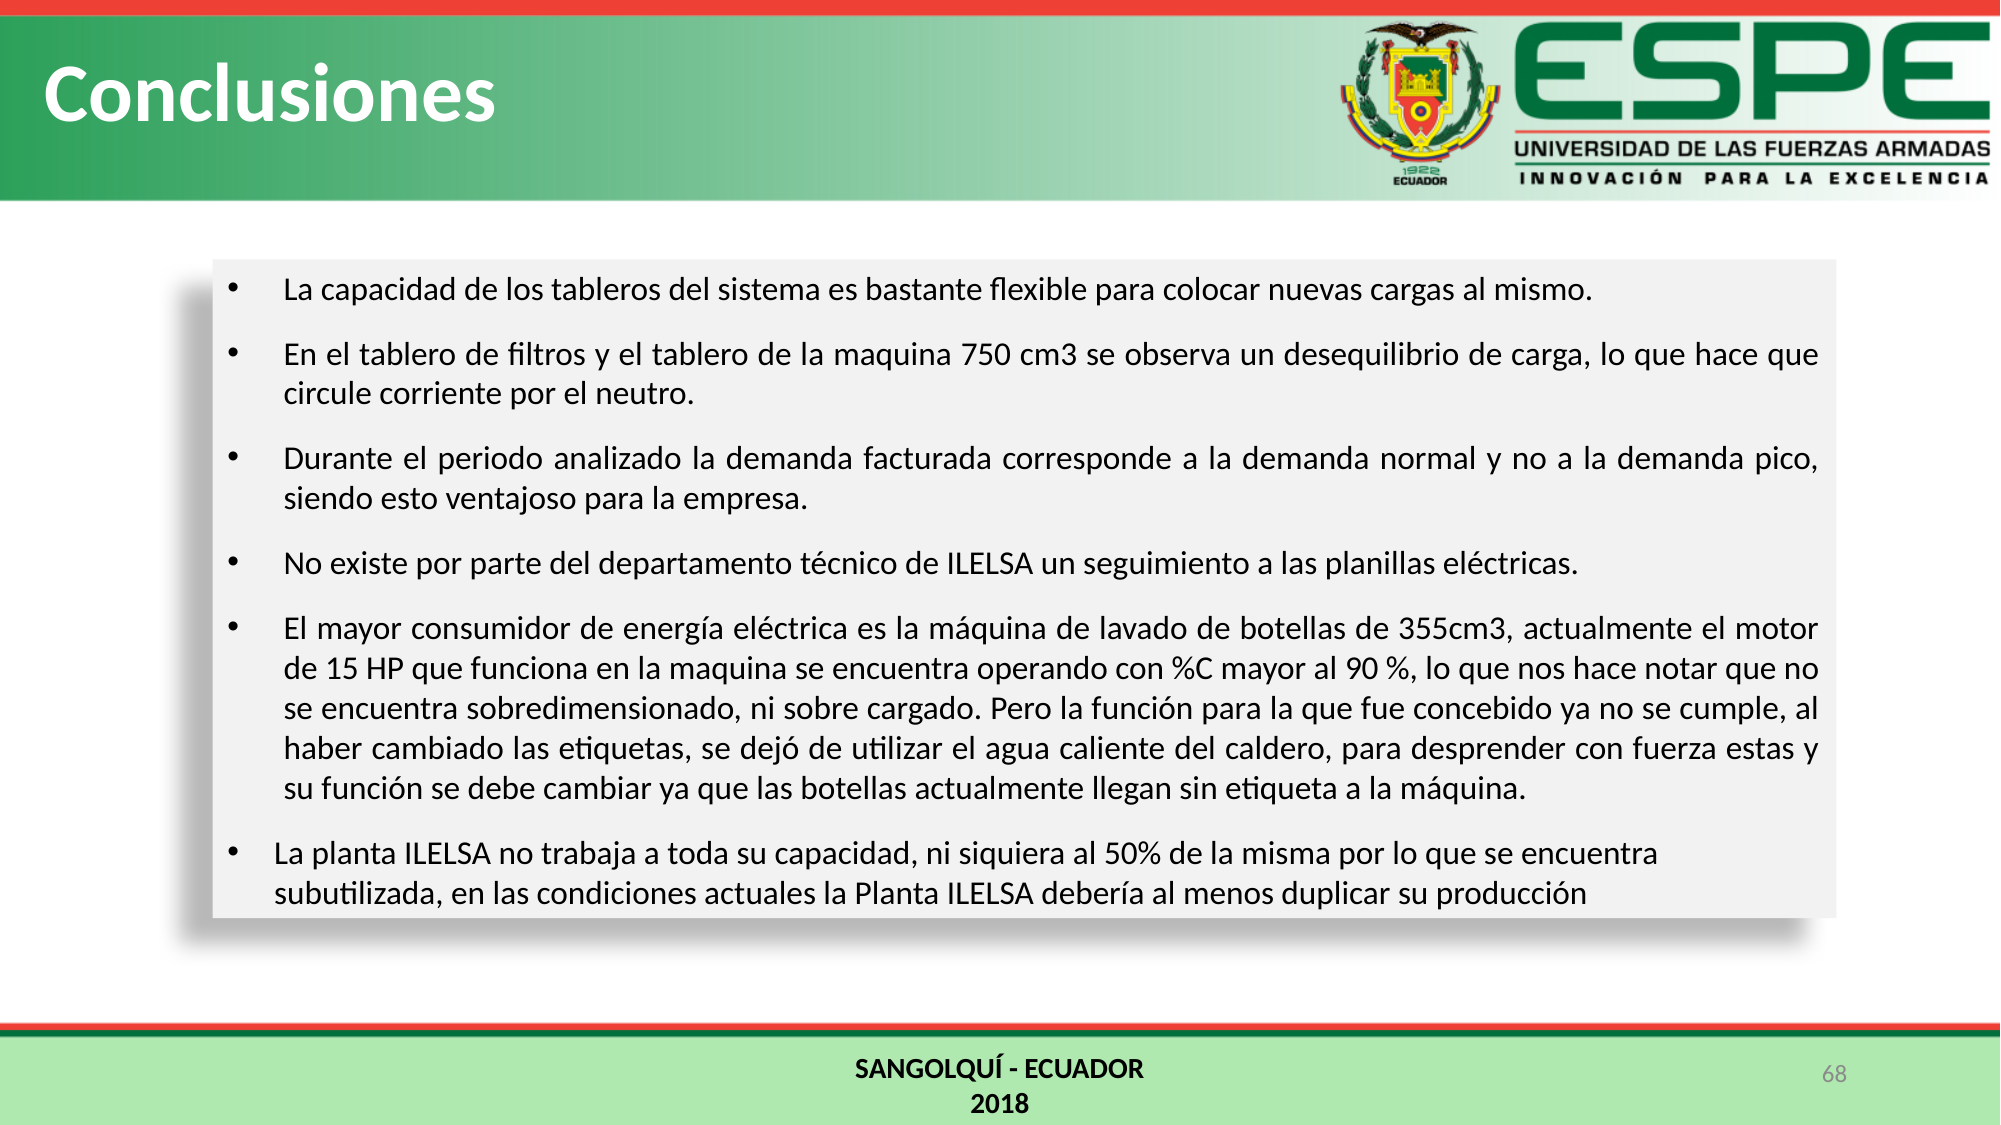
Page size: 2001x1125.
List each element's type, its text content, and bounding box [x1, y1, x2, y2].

text_box Conclusiones [29, 42, 1401, 241]
picture [0, 0, 2000, 1125]
text_box SANGOLQUÍ - ECUADOR 2018 [782, 1041, 1218, 1125]
text_box La capacidad de los tableros del sistema es bastante flexible para colocar nuevas cargas al mismo. En el tablero de filtros y el tablero de la maquina 750 cm3 se observa un desequilibrio de carga, lo que hace que circule corriente por el neutro. Durante el periodo analizado la demanda facturada corresponde a la demanda normal y no a la demanda pico, siendo esto ventajoso para la empresa. No existe por parte del departamento técnico de ILELSA un seguimiento a las planillas eléctricas. El mayor consumidor de energía eléctrica es la máquina de lavado de botellas de 355cm3, actualmente el motor de 15 HP que funciona en la maquina se encuentra operando con %C mayor al 90 %, lo que nos hace notar que no se encuentra sobredimensionado, ni sobre cargado. Pero la función para la que fue concebido ya no se cumple, al haber cambiado las etiquetas, se dejó de utilizar el agua caliente del caldero, para desprender con fuerza estas y su función se debe cambiar ya que las botellas actualmente llegan sin etiqueta a la máquina. La planta ILELSA no trabaja a toda su capacidad, ni siquiera al 50% de la misma por lo que se encuentra subutilizada, en las condiciones actuales la Planta ILELSA debería al menos duplicar su producción [212, 258, 1837, 919]
slide_number 68 [1412, 1042, 1863, 1103]
